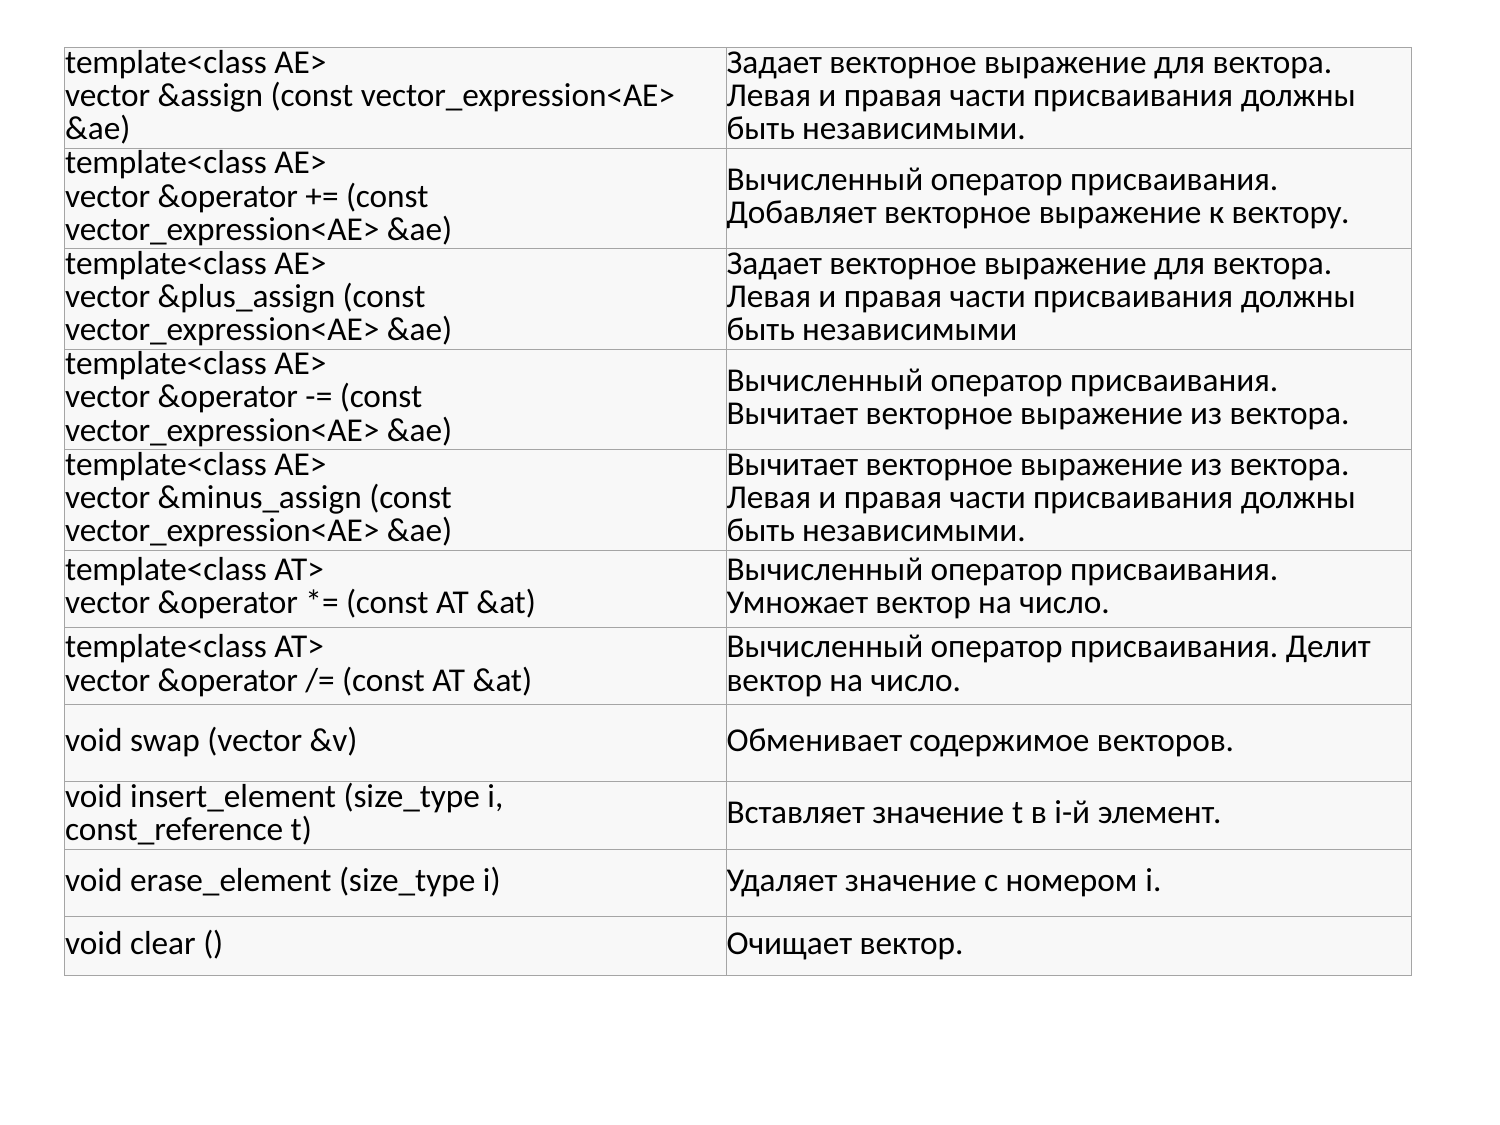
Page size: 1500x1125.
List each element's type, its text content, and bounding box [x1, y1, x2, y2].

table_cell template<class AE> vector &operator += (const vector_expression<AE> &ae) [65, 149, 726, 248]
table_cell template<class AT> vector &operator *= (const AT &at) [65, 551, 726, 627]
table_cell Вычисленный оператор присваивания. Делит вектор на число. [727, 628, 1411, 704]
table_cell void swap (vector &v) [65, 705, 726, 781]
table_cell template<class AE> vector &plus_assign (const vector_expression<AE> &ae) [65, 249, 726, 349]
table_cell void erase_element (size_type i) [65, 850, 726, 916]
table_cell Удаляет значение с номером i. [727, 850, 1411, 916]
table_header template<class AE> vector &assign (const vector_expression<AE> &ae) [65, 48, 726, 148]
table_cell Вычисленный оператор присваивания. Умножает вектор на число. [727, 551, 1411, 627]
table_cell Вычисленный оператор присваивания. Добавляет векторное выражение к вектору. [727, 149, 1411, 248]
table_cell void clear () [65, 917, 726, 975]
table_cell Вставляет значение t в i-й элемент. [727, 782, 1411, 849]
table_cell template<class AE> vector &operator -= (const vector_expression<AE> &ae) [65, 350, 726, 449]
table_cell void insert_element (size_type i, const_reference t) [65, 782, 726, 849]
table_cell Вычитает векторное выражение из вектора. Левая и правая части присваивания должны быть независимыми. [727, 450, 1411, 550]
table_cell Задает векторное выражение для вектора. Левая и правая части присваивания должны быть независимыми [727, 249, 1411, 349]
table_cell template<class AT> vector &operator /= (const AT &at) [65, 628, 726, 704]
table_cell template<class AE> vector &minus_assign (const vector_expression<AE> &ae) [65, 450, 726, 550]
table_header Задает векторное выражение для вектора. Левая и правая части присваивания должны быть независимыми. [727, 48, 1411, 148]
table_cell Вычисленный оператор присваивания. Вычитает векторное выражение из вектора. [727, 350, 1411, 449]
table_cell Обменивает содержимое векторов. [727, 705, 1411, 781]
table_cell Очищает вектор. [727, 917, 1411, 975]
